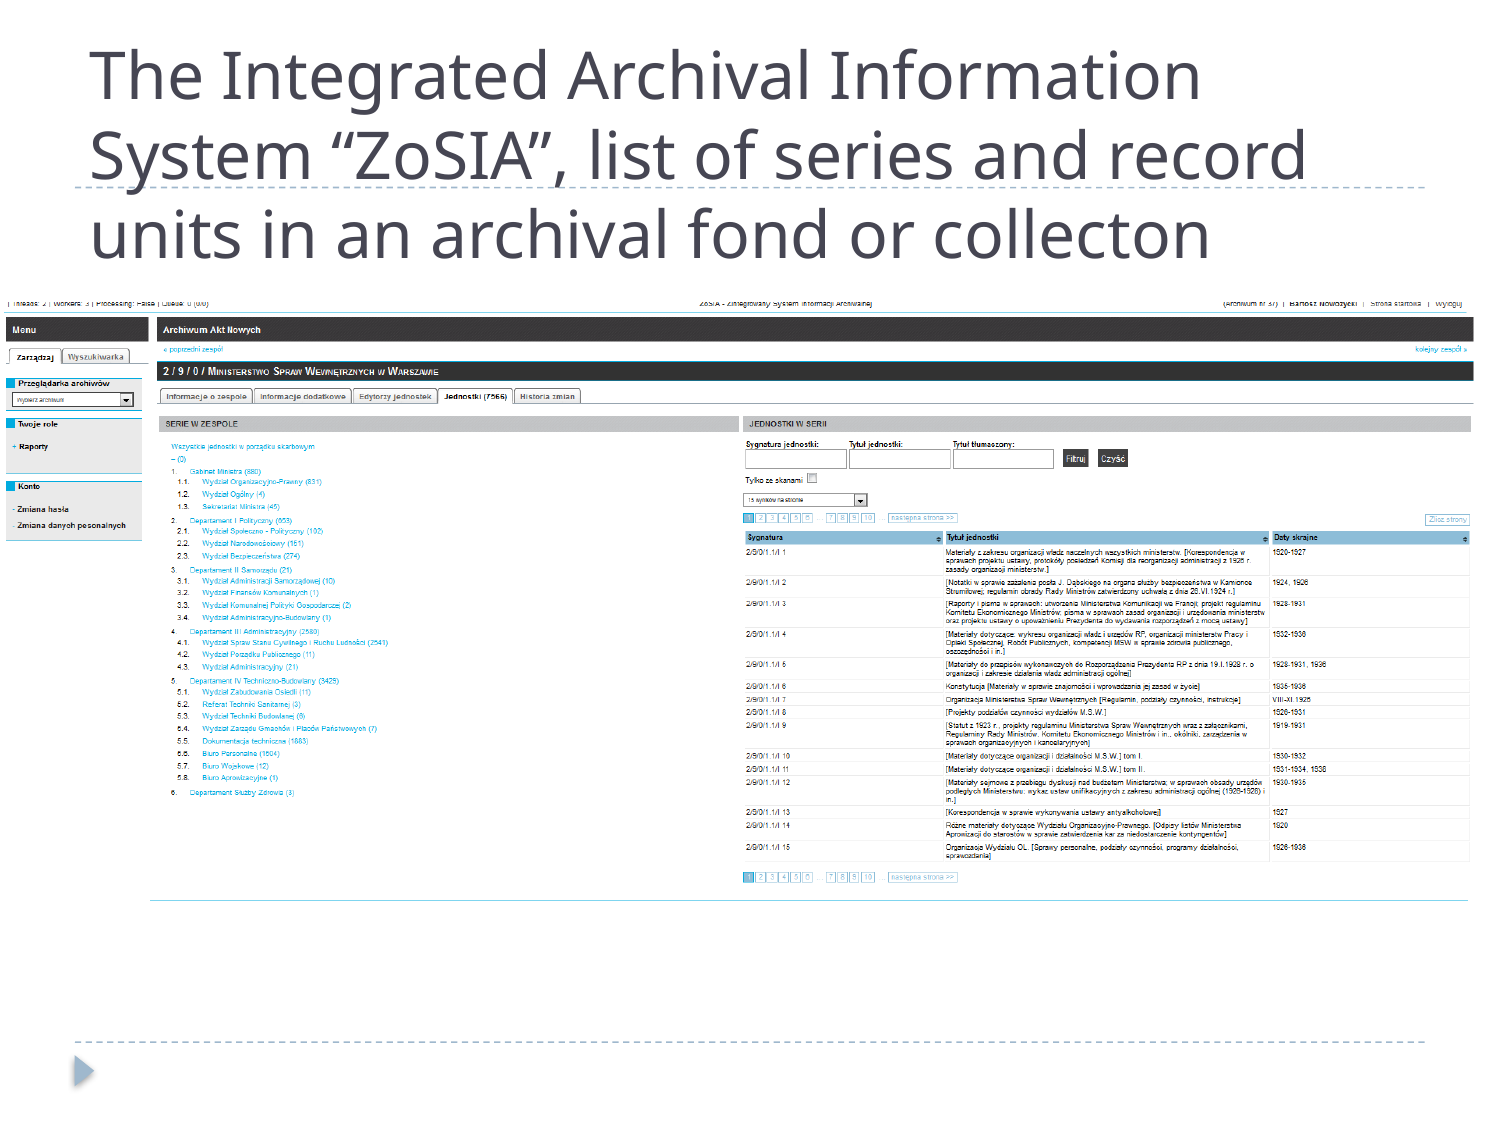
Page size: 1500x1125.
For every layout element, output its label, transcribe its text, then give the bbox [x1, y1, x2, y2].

title The Integrated Archival Information System “ZoSIA”, list of series and record units in an archival fond or collecton [75, 24, 1425, 279]
picture [0, 302, 1478, 915]
